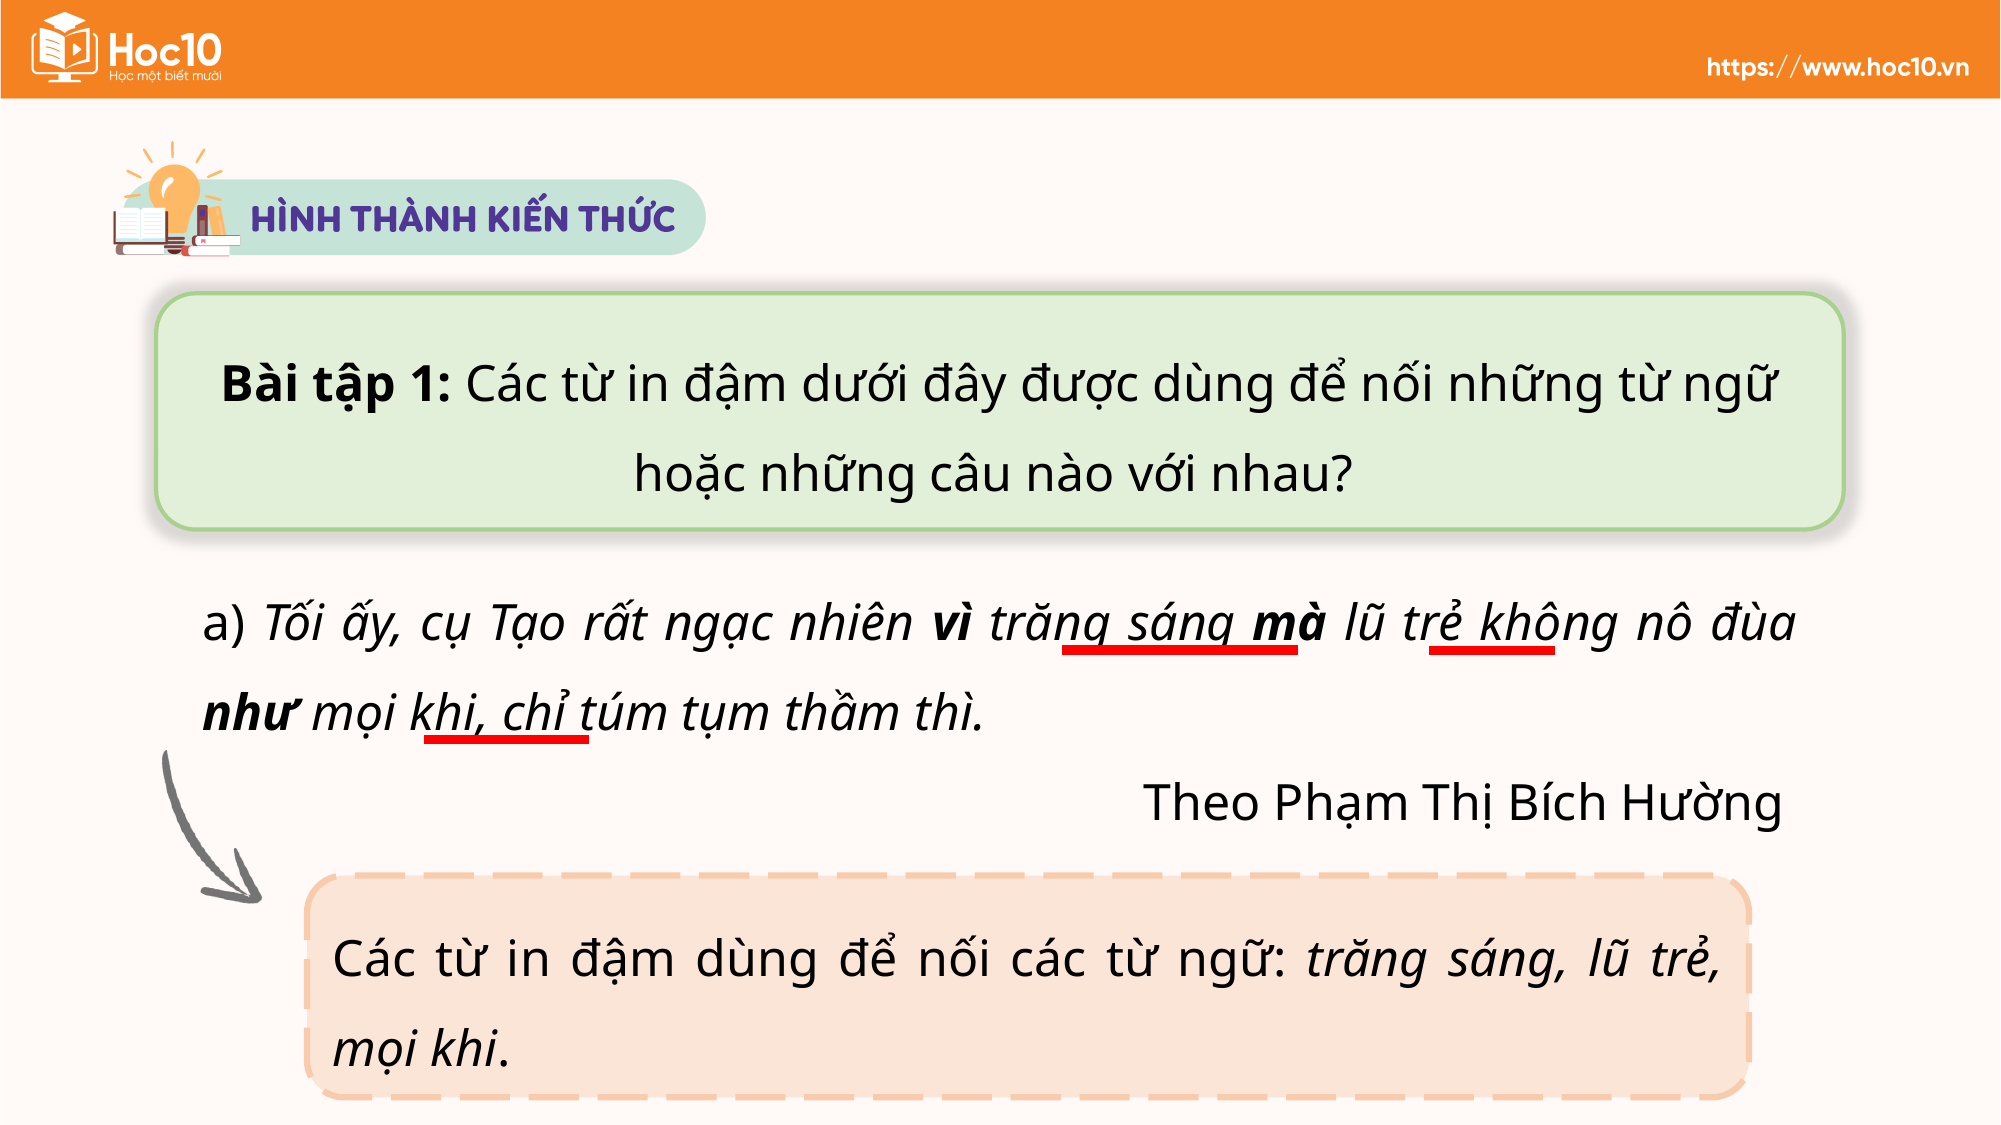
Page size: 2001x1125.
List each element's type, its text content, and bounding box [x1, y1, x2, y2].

picture [0, 0, 2001, 1125]
text_box a) Tối ấy, cụ Tạo rất ngạc nhiên vì trăng sáng mà lũ trẻ không nô đùa như mọi khi, chỉ túm tụm thầm thì. Theo Phạm Thị Bích Hường [187, 553, 1813, 838]
text_box Các từ in đậm dùng để nối các từ ngữ: trăng sáng, lũ trẻ, mọi khi. [304, 873, 1752, 1100]
text_box Bài tập 1: Các từ in đậm dưới đây được dùng để nối những từ ngữ hoặc những câu nào với nhau? [153, 291, 1846, 532]
